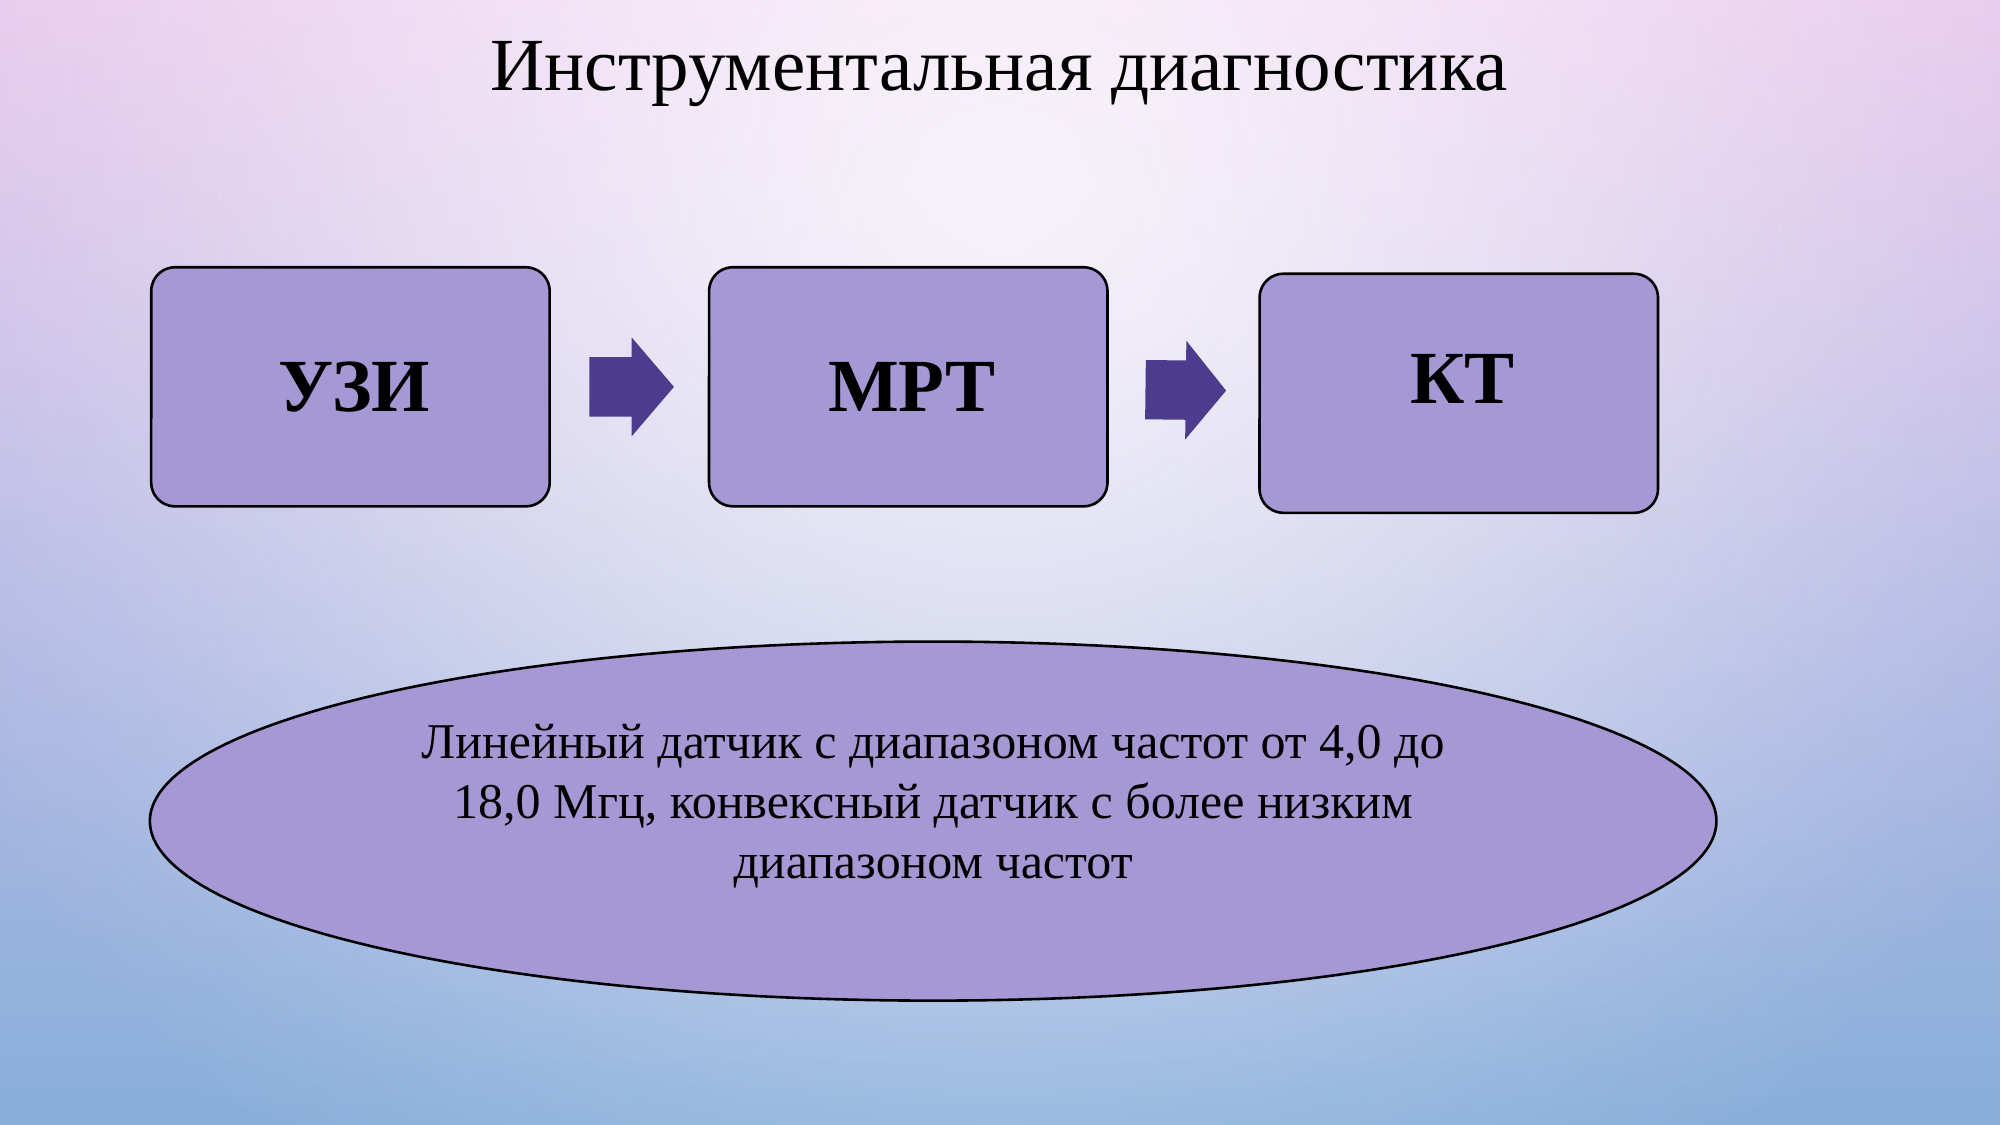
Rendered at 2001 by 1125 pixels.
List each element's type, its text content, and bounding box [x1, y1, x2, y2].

title Инструментальная диагностика [149, 0, 1851, 133]
text_box Норма [0, 0, 2000, 615]
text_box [149, 173, 1667, 601]
text_box Линейный датчик с диапазоном частот от 4,0 до 18,0 Мгц, конвексный датчик с более низким диапазоном частот [148, 640, 1718, 1002]
